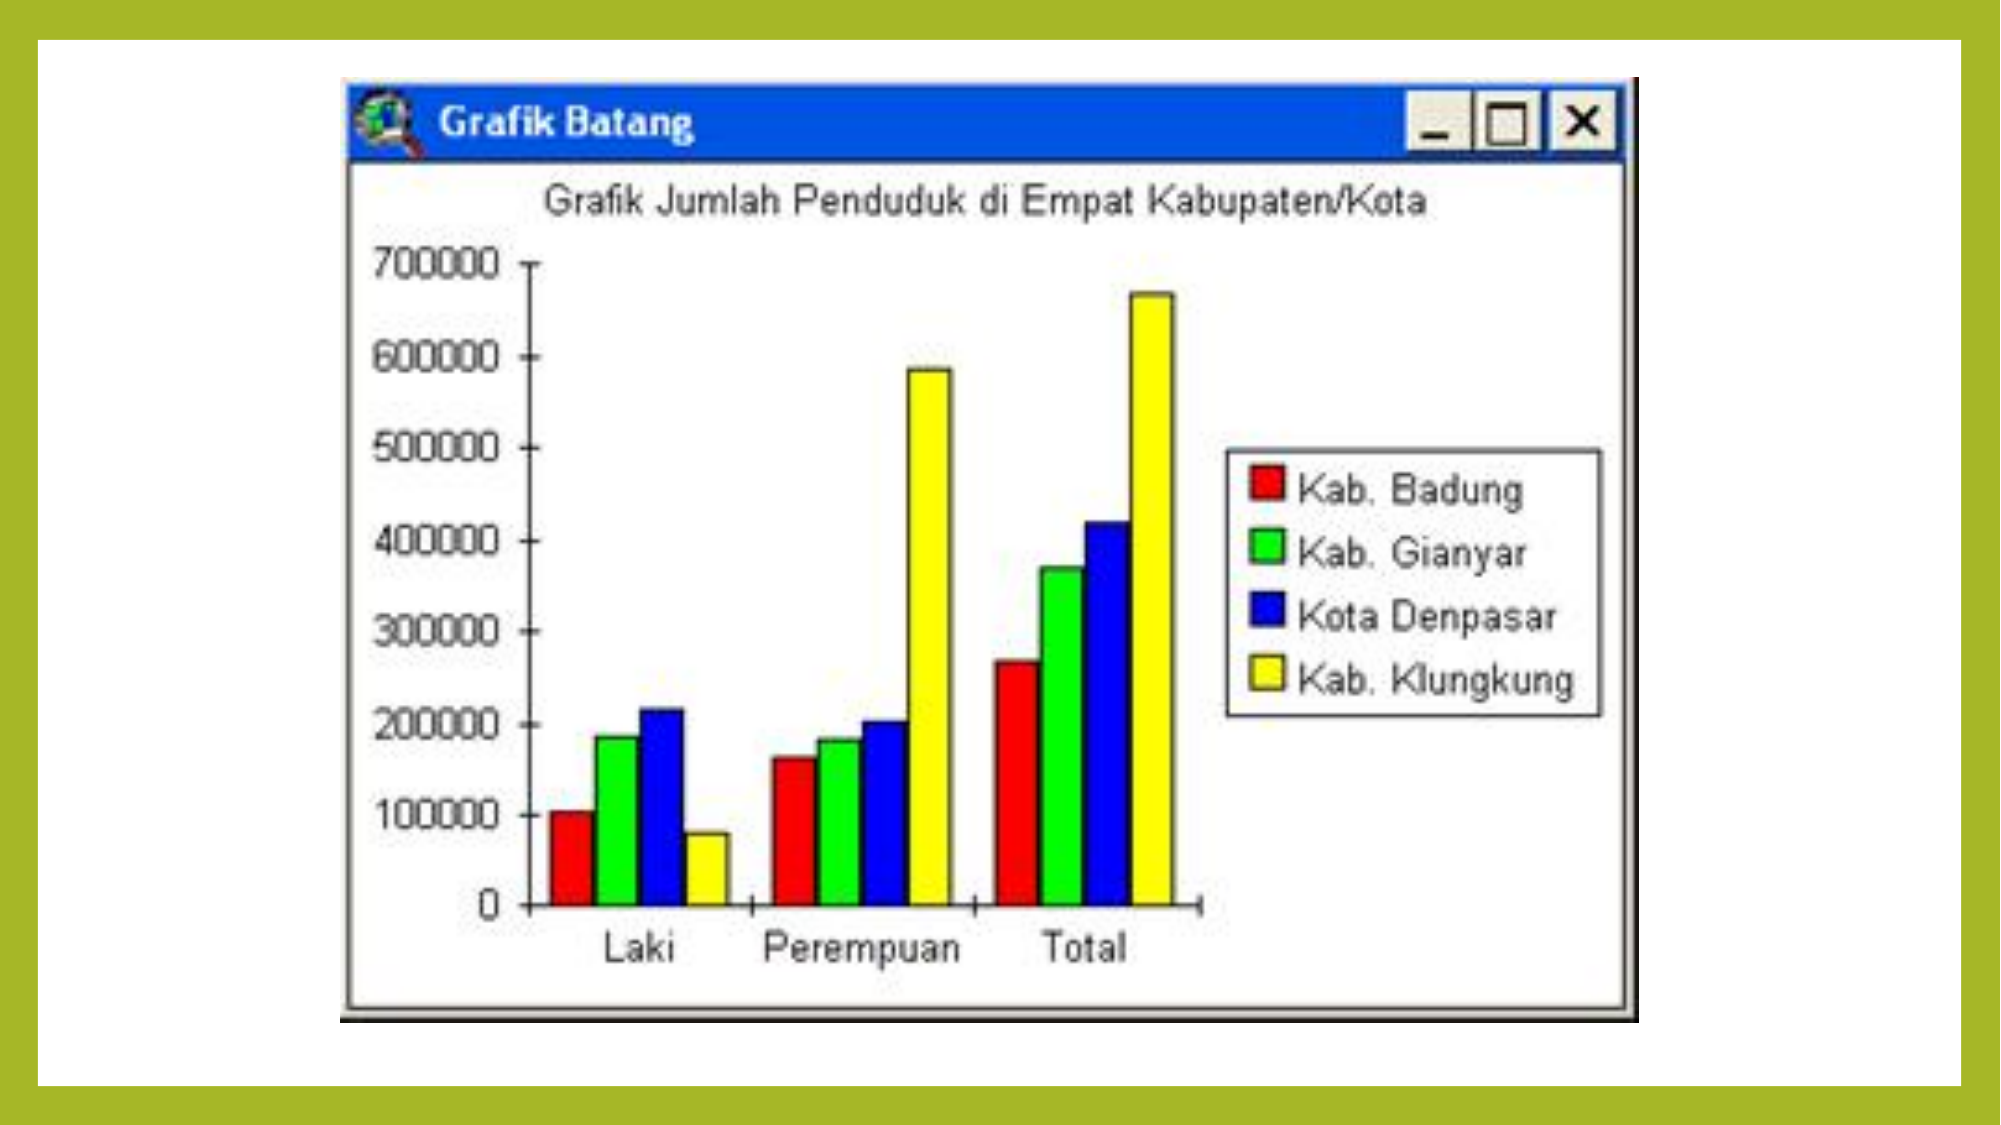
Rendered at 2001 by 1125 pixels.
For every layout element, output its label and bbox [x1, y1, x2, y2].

picture [340, 77, 1639, 1023]
